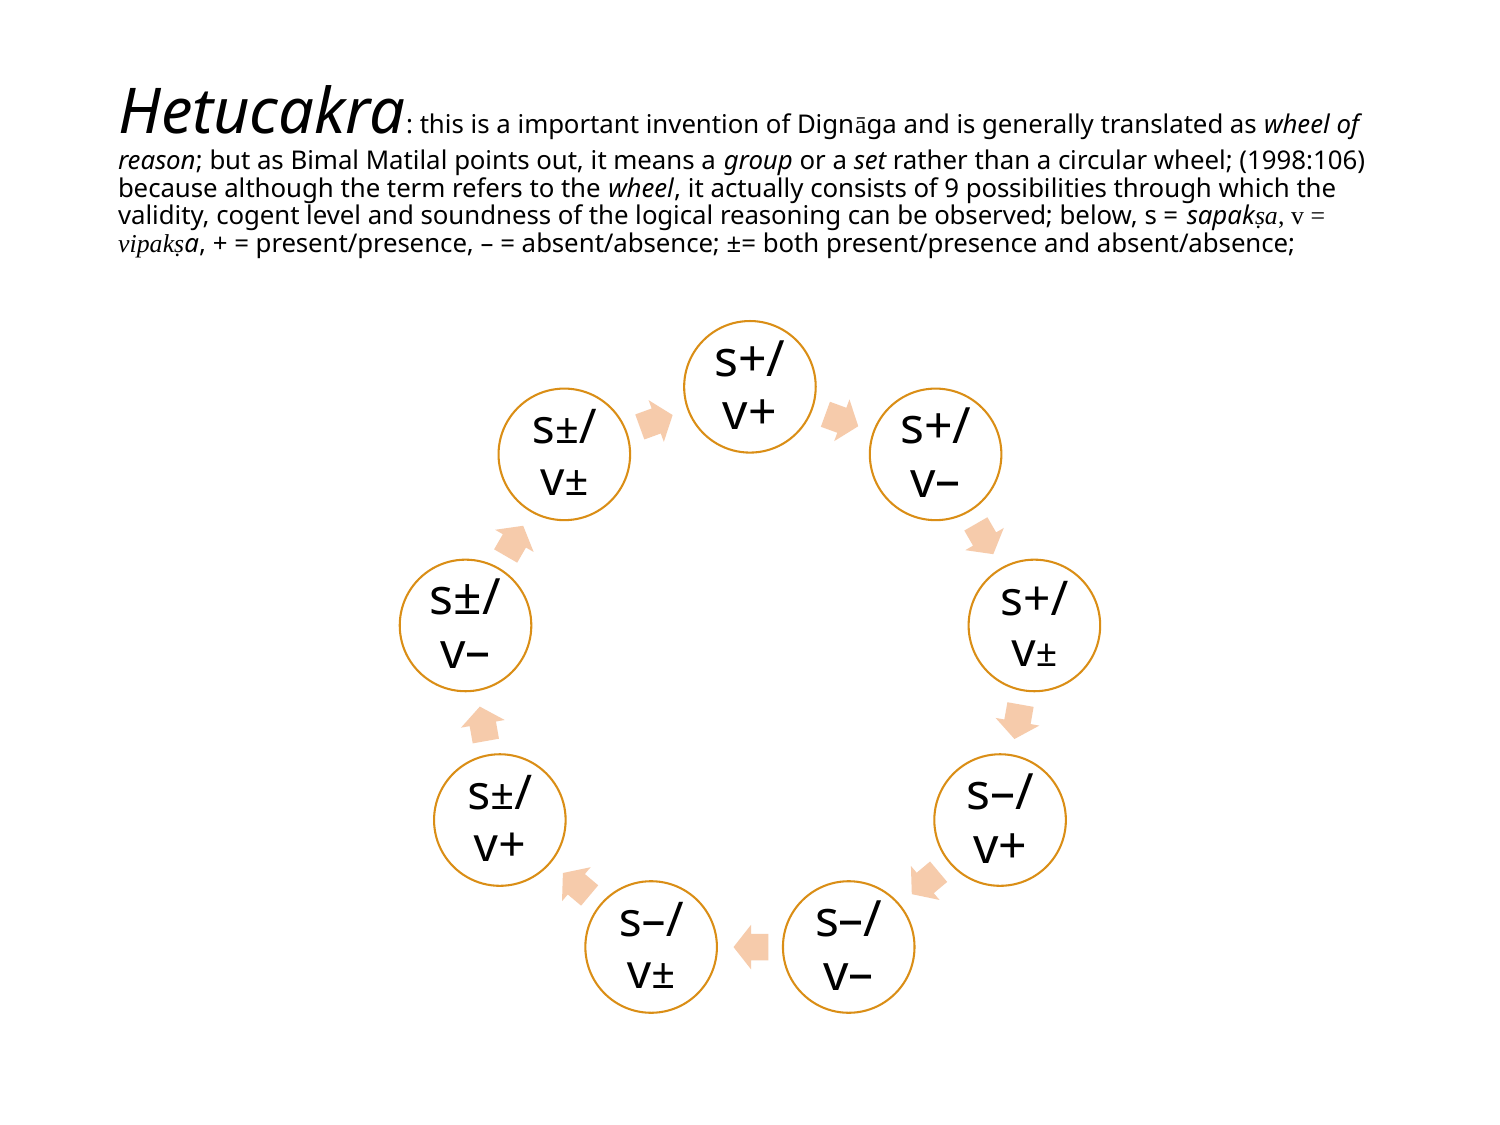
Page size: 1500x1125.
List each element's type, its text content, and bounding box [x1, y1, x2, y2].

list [103, 320, 1397, 1014]
title Hetucakra: this is a important invention of Dignāga and is generally translated as wheel of reason; but as Bimal Matilal points out, it means a group or a set rather than a circular wheel; (1998:106) because although the term refers to the wheel, it actually consists of 9 possibilities through which the validity, cogent level and soundness of the logical reasoning can be observed; below, s = sapakṣa, v = vipakṣa, + = present/presence, – = absent/absence; ±= both present/presence and absent/absence; [103, 59, 1397, 278]
